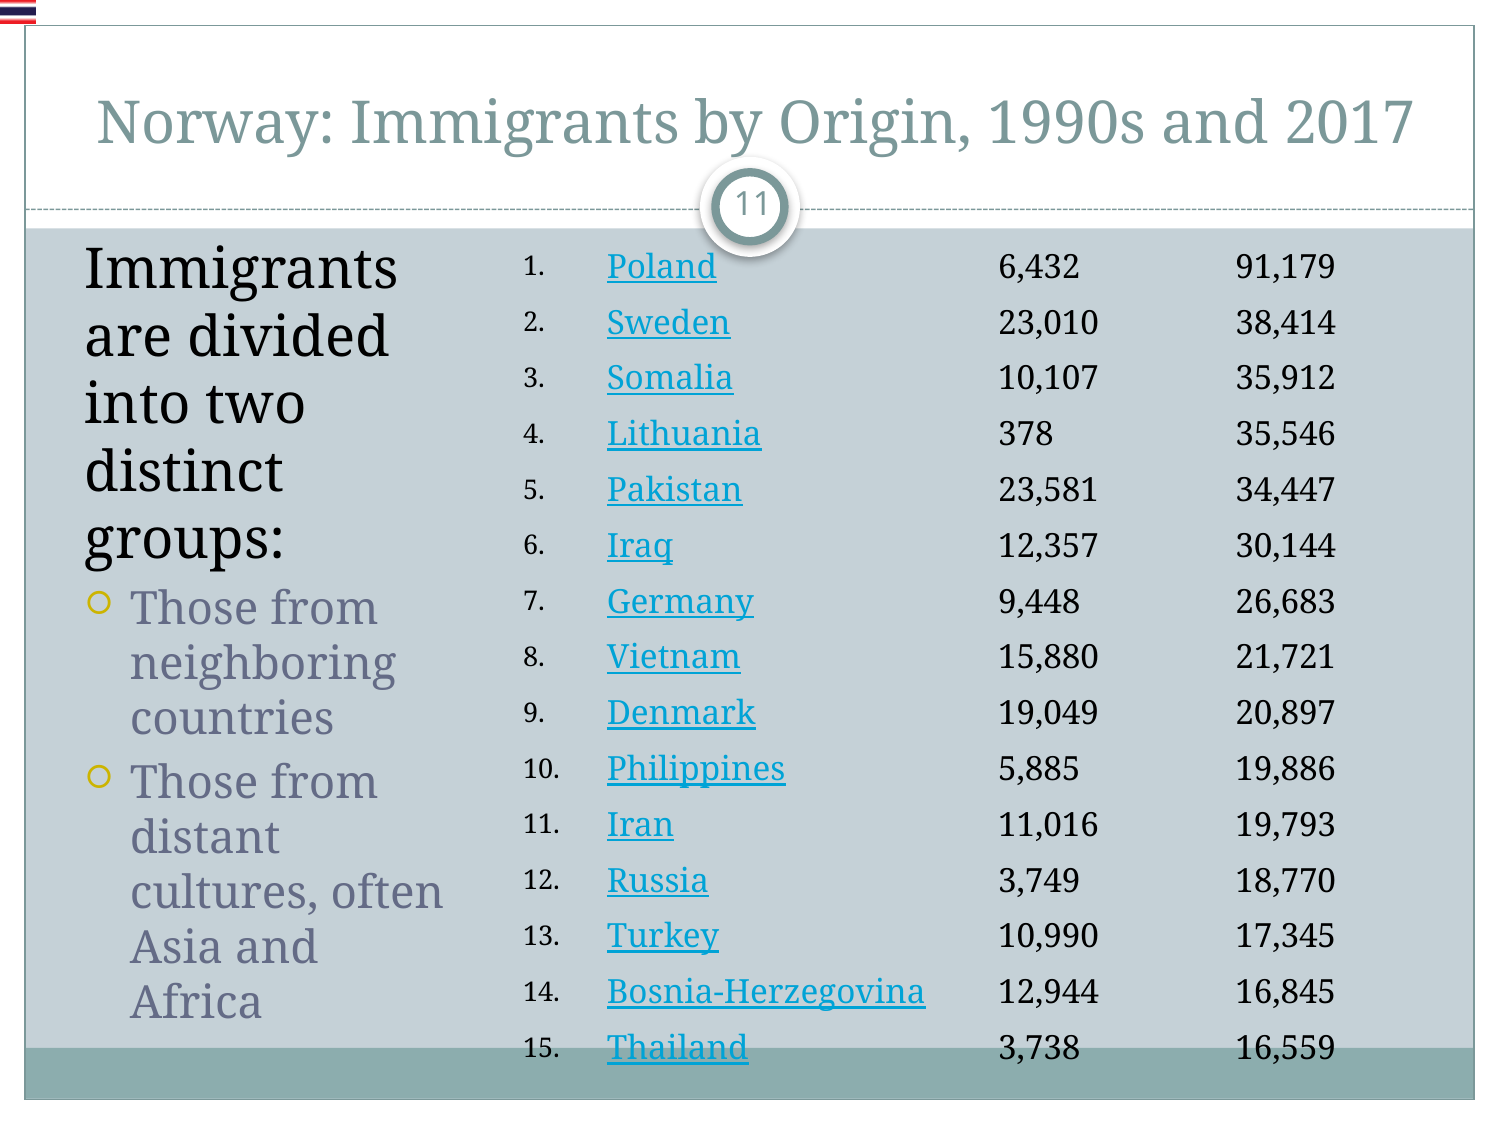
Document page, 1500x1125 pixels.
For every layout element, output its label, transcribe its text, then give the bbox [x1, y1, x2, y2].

list Immigrants are divided into two distinct groups: Those from neighboring countries Those from distant cultures, often Asia and Africa [24, 224, 475, 1075]
table_cell 2. [512, 293, 587, 349]
table_cell 9,448 [987, 572, 1225, 628]
table_cell Iran [587, 796, 987, 851]
table_cell 30,144 [1225, 517, 1462, 572]
table_cell 7. [512, 572, 587, 628]
table_cell Philippines [587, 740, 987, 796]
table_cell 3,749 [987, 851, 1225, 907]
table_cell Bosnia-Herzegovina [587, 963, 987, 1019]
table_cell Iraq [587, 517, 987, 572]
table_cell 11,016 [987, 796, 1225, 851]
table_cell 23,010 [987, 293, 1225, 349]
table_cell 19,886 [1225, 740, 1462, 796]
table_cell 8. [512, 628, 587, 684]
table_cell Turkey [587, 907, 987, 963]
table_cell 15. [512, 1019, 587, 1075]
table_header Poland [587, 238, 987, 293]
table_cell 19,793 [1225, 796, 1462, 851]
table_cell 13. [512, 907, 587, 963]
table_cell Pakistan [587, 461, 987, 517]
table_cell Russia [587, 851, 987, 907]
picture [0, 0, 37, 24]
table_cell 12,357 [987, 517, 1225, 572]
title Norway: Immigrants by Origin, 1990s and 2017 [62, 24, 1450, 163]
table_cell Germany [587, 572, 987, 628]
table_cell 21,721 [1225, 628, 1462, 684]
table_cell Denmark [587, 684, 987, 740]
table_cell Thailand [587, 1019, 987, 1075]
table_cell 20,897 [1225, 684, 1462, 740]
table_cell 19,049 [987, 684, 1225, 740]
table_cell 38,414 [1225, 293, 1462, 349]
table_cell 5. [512, 461, 587, 517]
table_cell 23,581 [987, 461, 1225, 517]
table_header 1. [512, 238, 587, 293]
table_cell 15,880 [987, 628, 1225, 684]
table_cell 3,738 [987, 1019, 1225, 1075]
table_cell 11. [512, 796, 587, 851]
table_cell 35,546 [1225, 405, 1462, 461]
slide_number 11 [715, 168, 791, 238]
table_cell 10,107 [987, 349, 1225, 405]
table_cell 5,885 [987, 740, 1225, 796]
table_cell Sweden [587, 293, 987, 349]
table_cell 26,683 [1225, 572, 1462, 628]
table_cell 4. [512, 405, 587, 461]
table_cell 12,944 [987, 963, 1225, 1019]
table_cell Lithuania [587, 405, 987, 461]
table_cell 18,770 [1225, 851, 1462, 907]
table_cell 14. [512, 963, 587, 1019]
table_cell 35,912 [1225, 349, 1462, 405]
table_cell 17,345 [1225, 907, 1462, 963]
table_cell 9. [512, 684, 587, 740]
table_cell Vietnam [587, 628, 987, 684]
table_cell 16,559 [1225, 1019, 1462, 1075]
table_header 6,432 [987, 238, 1225, 293]
table_header 91,179 [1225, 238, 1462, 293]
table_cell 16,845 [1225, 963, 1462, 1019]
table_cell 12. [512, 851, 587, 907]
table_cell 378 [987, 405, 1225, 461]
table_cell 6. [512, 517, 587, 572]
table_cell 10,990 [987, 907, 1225, 963]
table_cell 34,447 [1225, 461, 1462, 517]
table_cell 10. [512, 740, 587, 796]
table_cell 3. [512, 349, 587, 405]
table_cell Somalia [587, 349, 987, 405]
